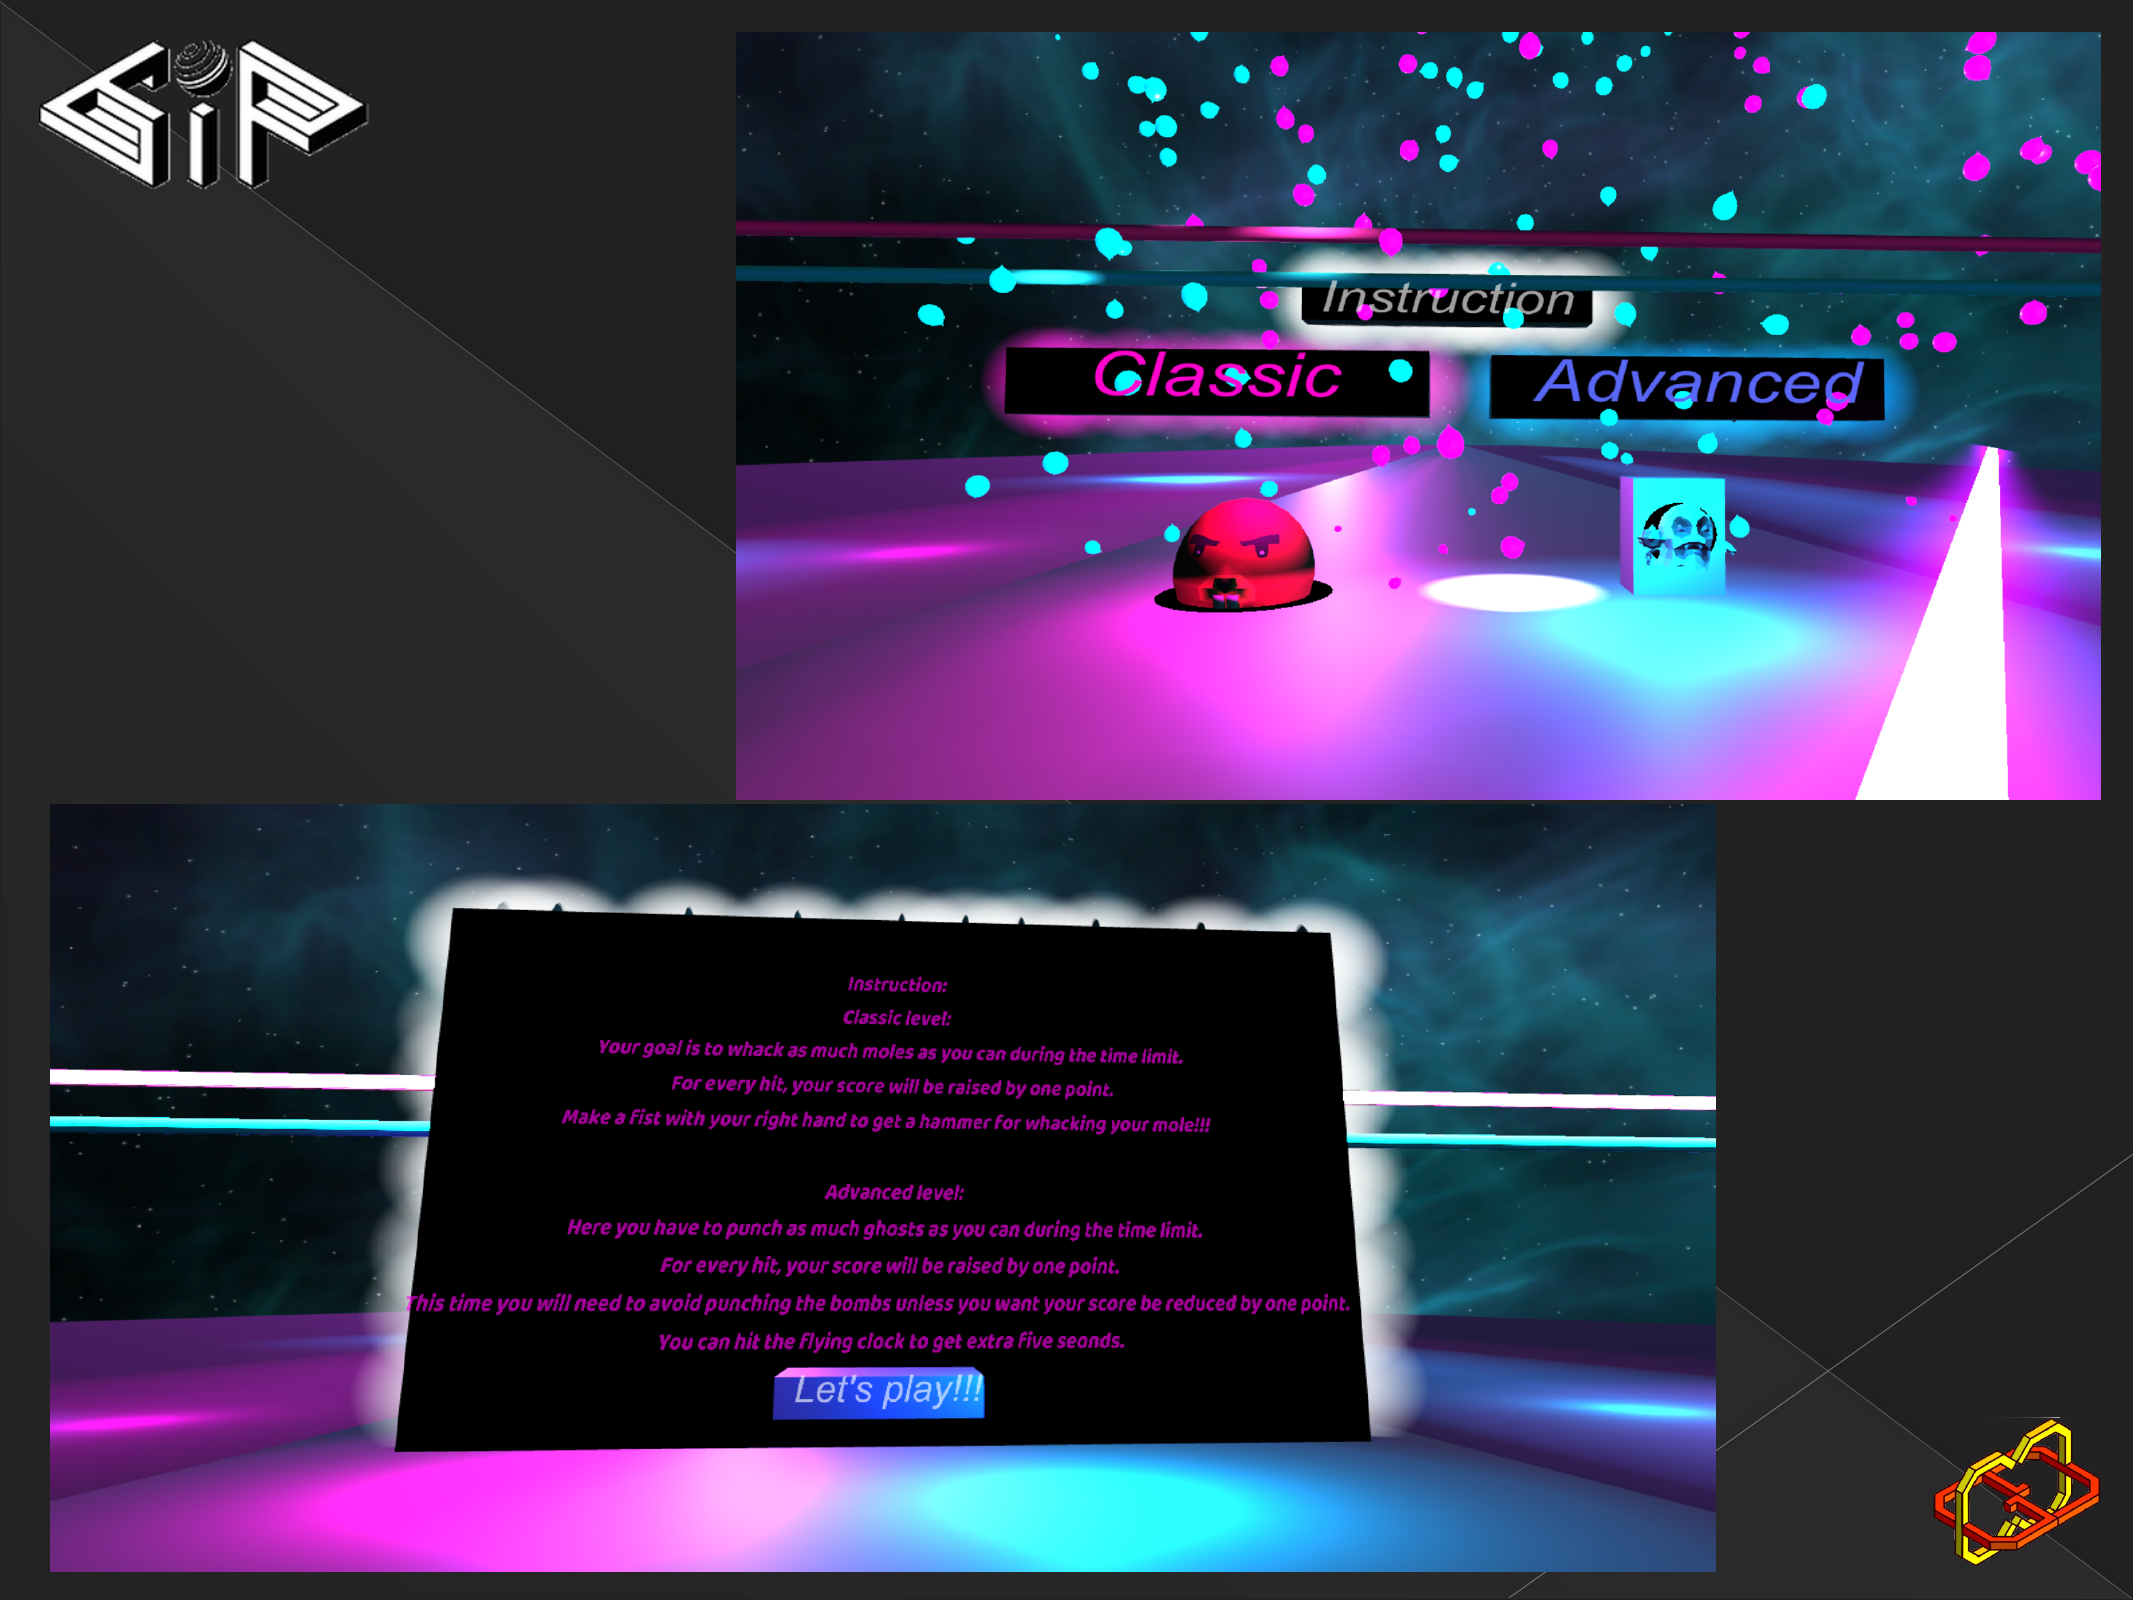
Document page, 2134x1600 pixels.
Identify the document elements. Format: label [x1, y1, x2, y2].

picture [39, 11, 409, 220]
picture [1932, 1417, 2101, 1568]
picture [736, 32, 2101, 801]
picture [49, 803, 1717, 1572]
